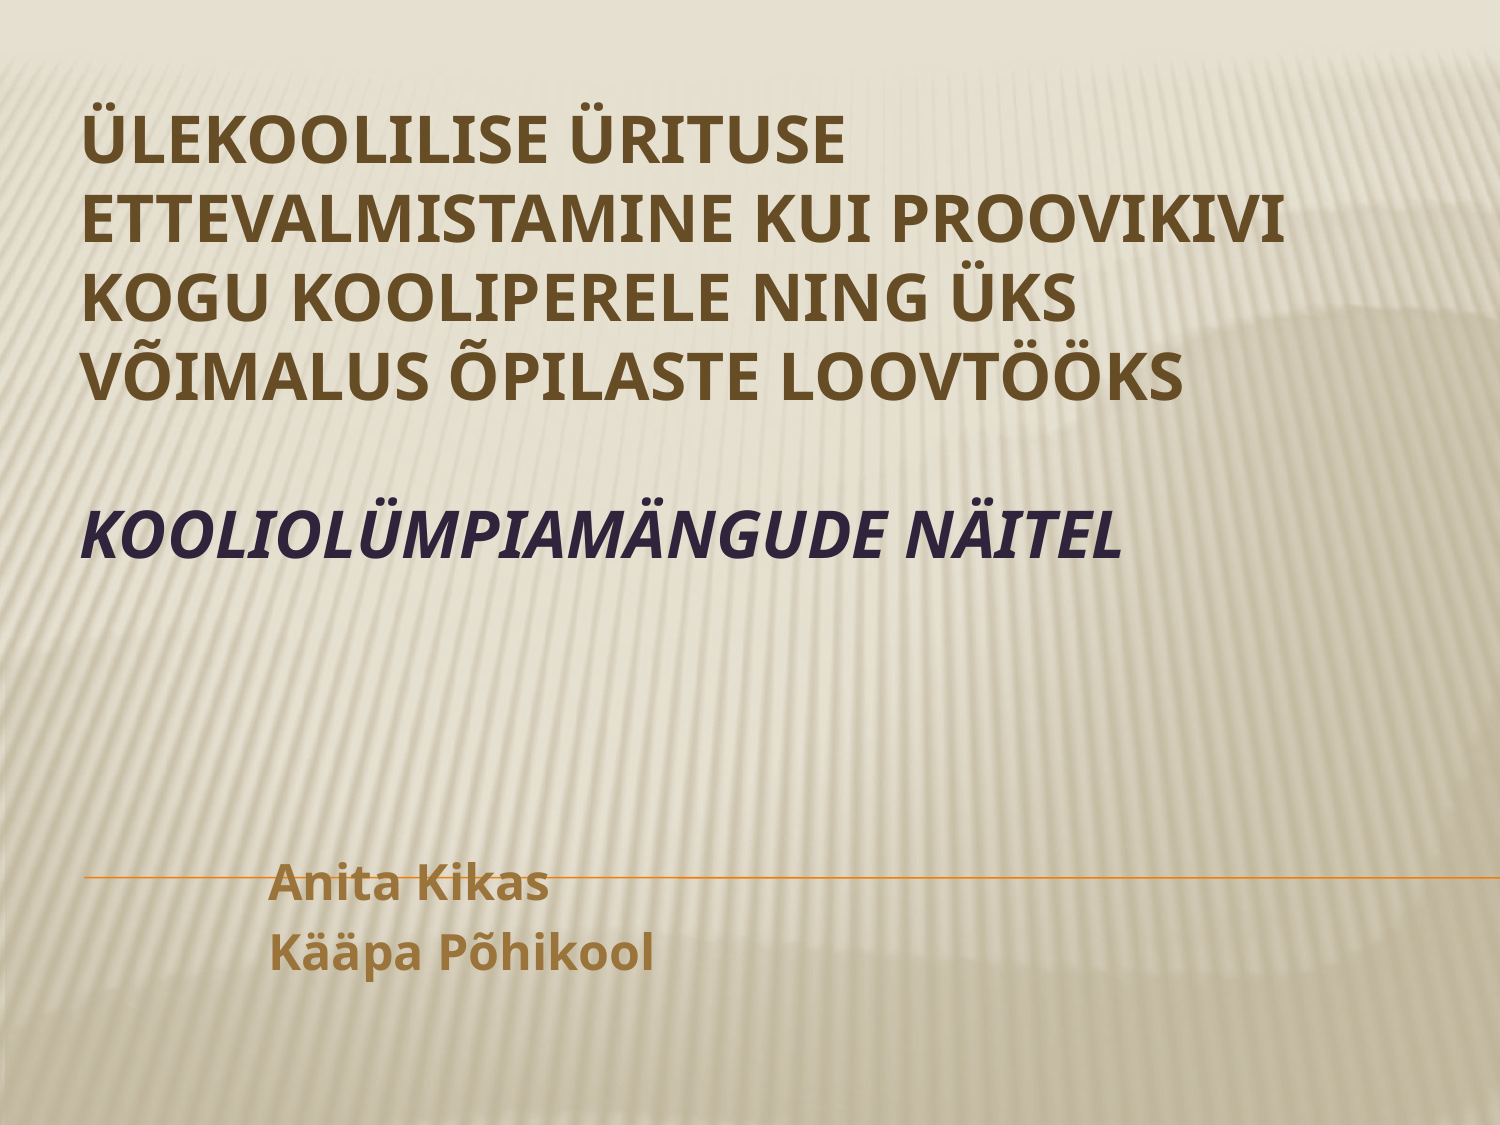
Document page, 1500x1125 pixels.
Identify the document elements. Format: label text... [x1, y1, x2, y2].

title Ülekoolilise ürituse ettevalmistamine kui proovikivi kogu kooliperele ning üks võimalus õpilaste loovtööks Kooliolümpiamängude näitel [64, 90, 1424, 669]
subtitle Anita Kikas Kääpa Põhikool [253, 692, 1306, 988]
